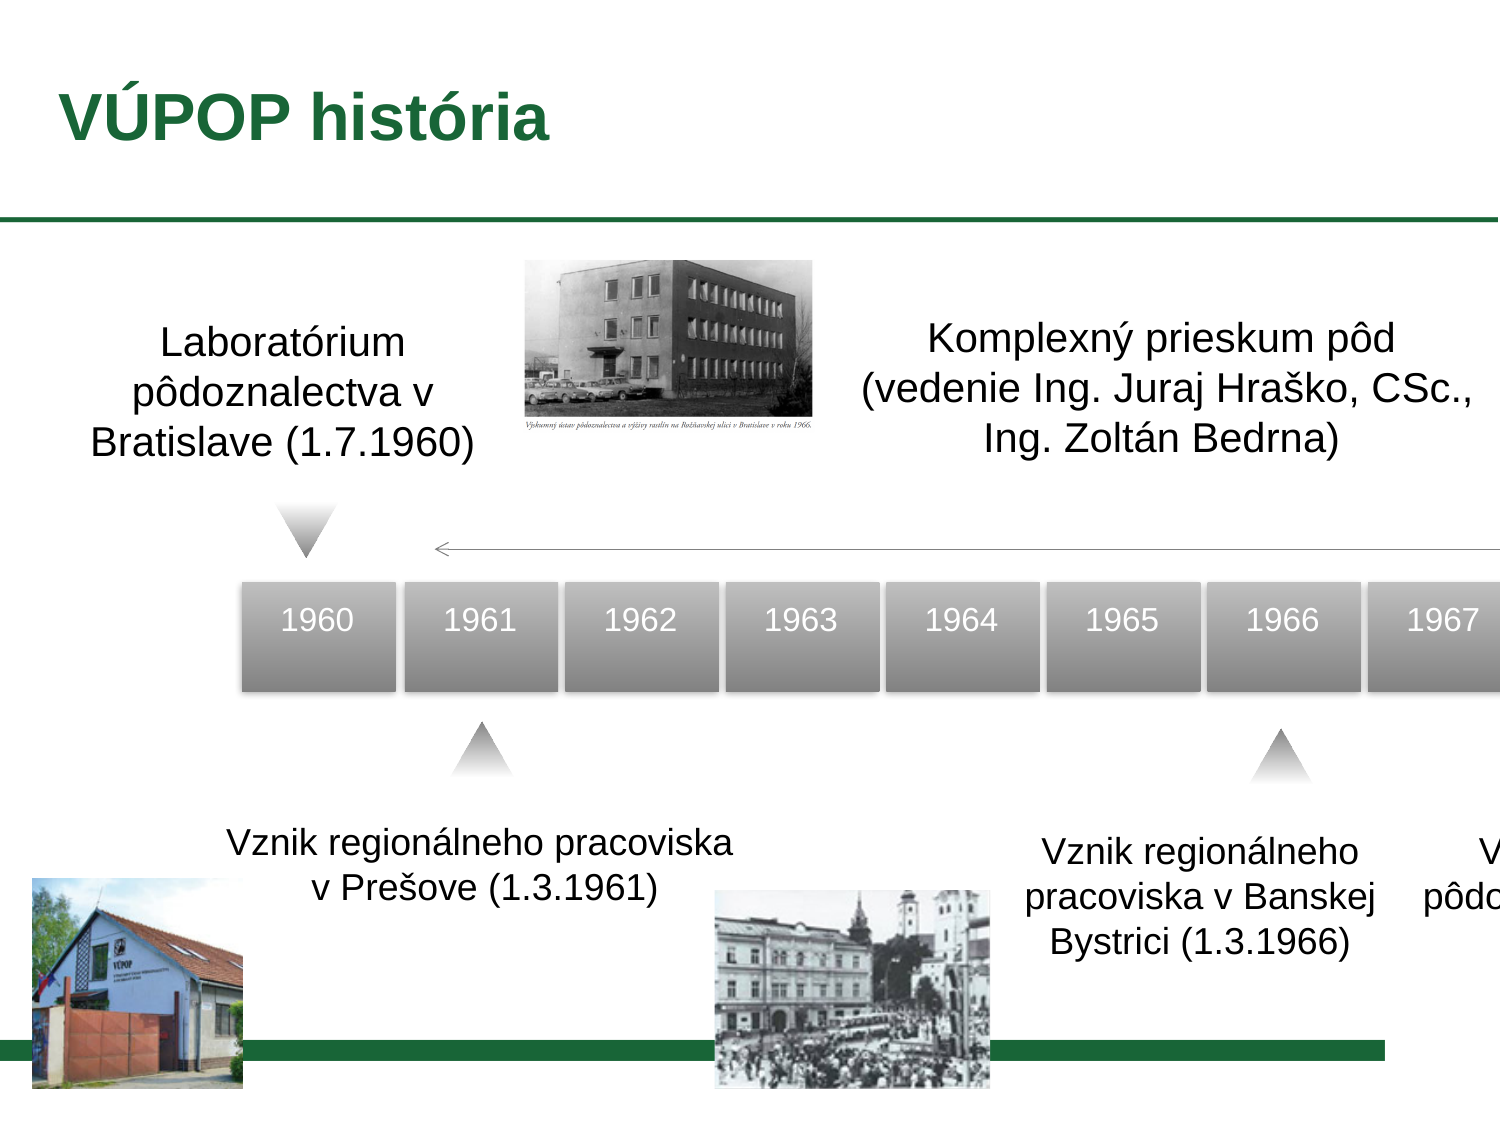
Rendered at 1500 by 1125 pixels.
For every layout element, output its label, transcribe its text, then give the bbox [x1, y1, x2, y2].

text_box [32, 303, 1500, 972]
text_box VÚPOP história [43, 66, 566, 161]
picture [0, 0, 1500, 1125]
